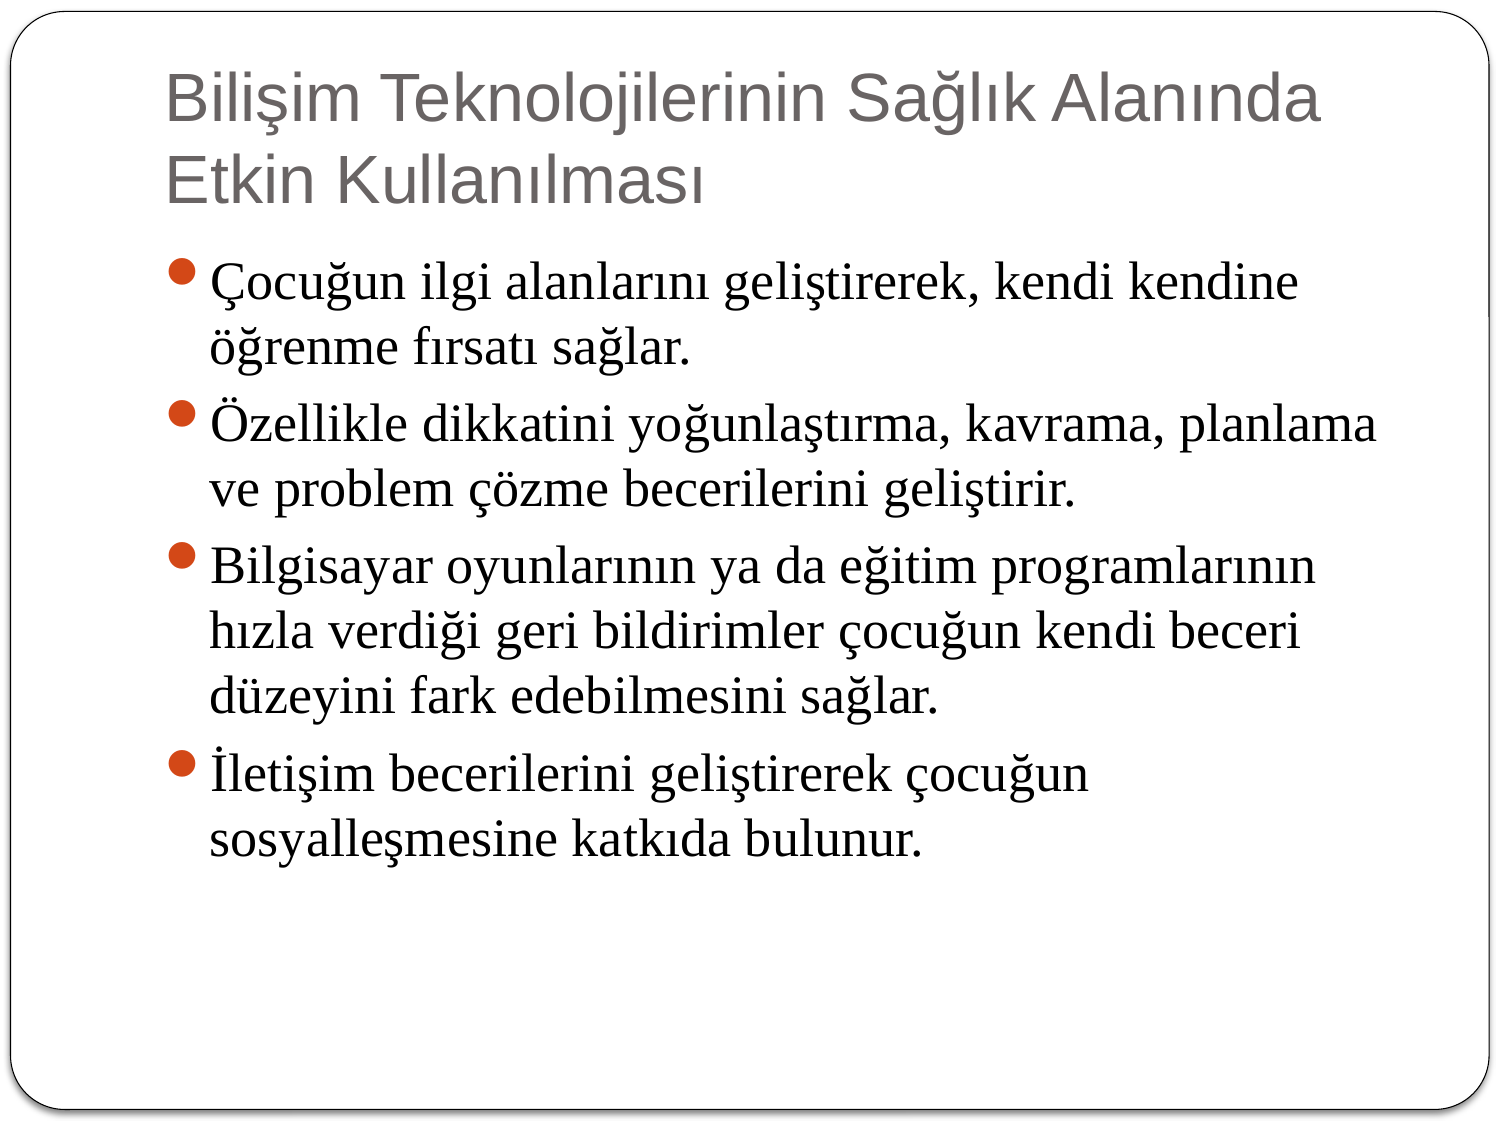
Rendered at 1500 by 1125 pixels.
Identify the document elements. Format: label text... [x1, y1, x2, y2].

title Bilişim Teknolojilerinin Sağlık Alanında Etkin Kullanılması [150, 45, 1425, 233]
list Çocuğun ilgi alanlarını geliştirerek, kendi kendine öğrenme fırsatı sağlar. Özellikle dikkatini yoğunlaştırma, kavrama, planlama ve problem çözme becerilerini geliştirir. Bilgisayar oyunlarının ya da eğitim programlarının hızla verdiği geri bildirimler çocuğun kendi beceri düzeyini fark edebilmesini sağlar. İletişim becerilerini geliştirerek çocuğun sosyalleşmesine katkıda bulunur. [150, 237, 1425, 988]
